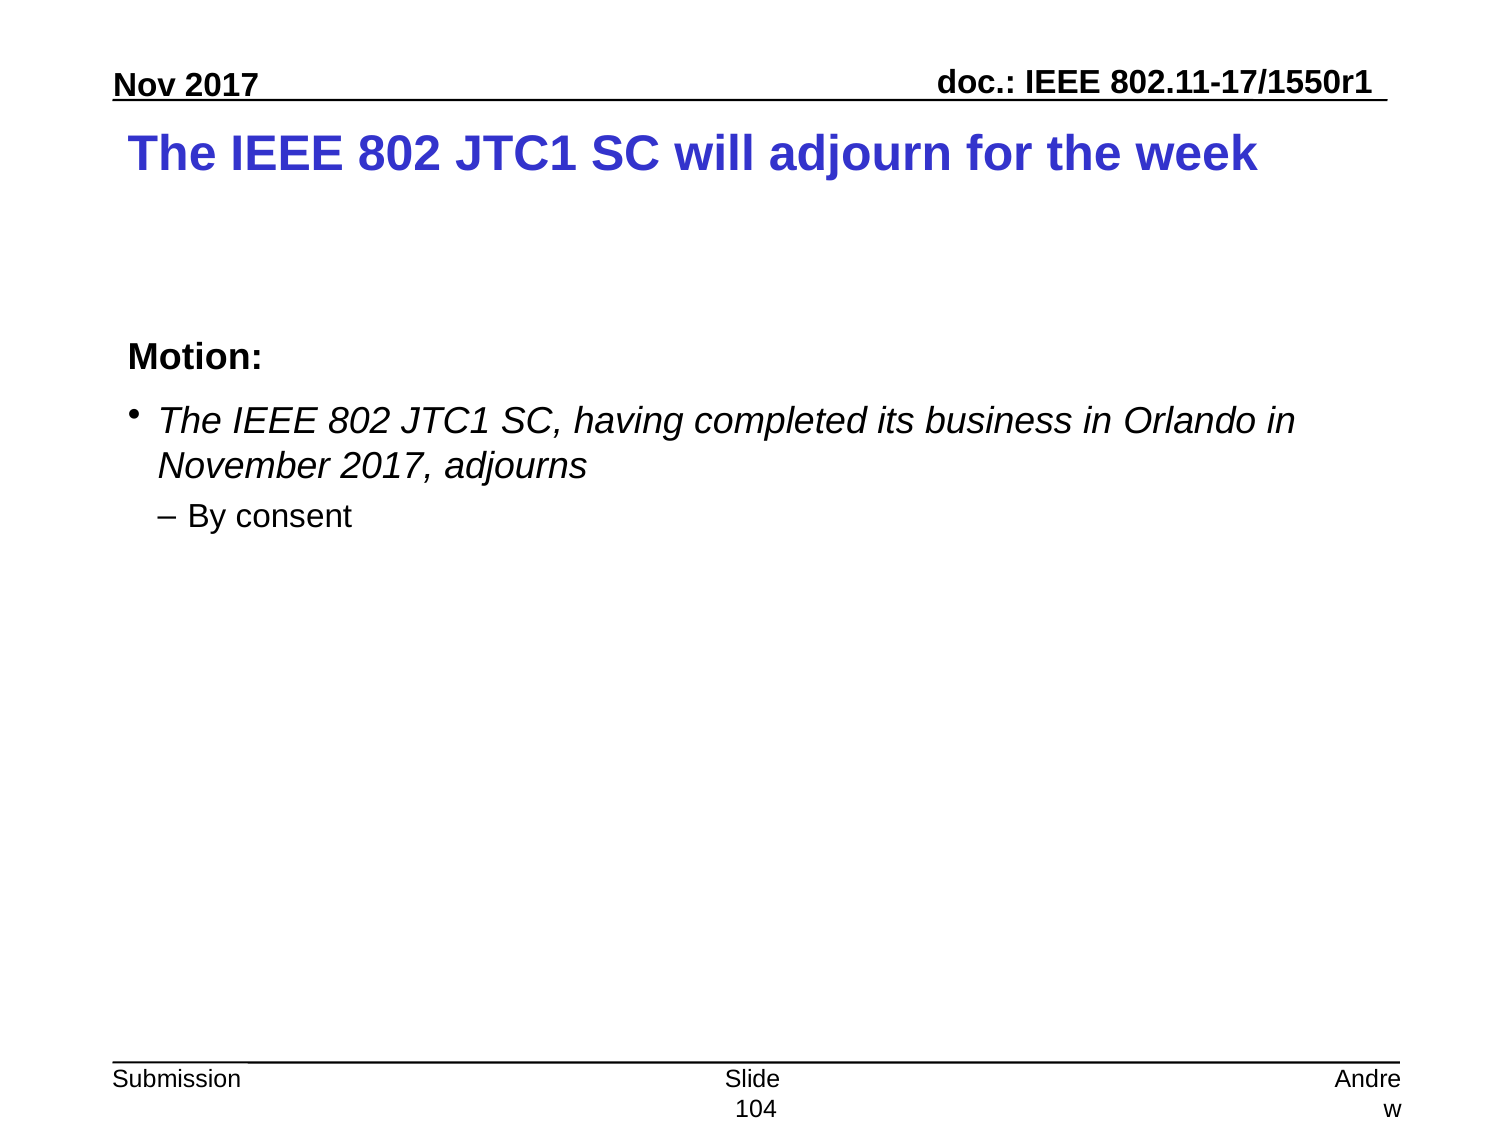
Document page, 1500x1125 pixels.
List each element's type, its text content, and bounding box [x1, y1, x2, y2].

footer Andrew Myles, Cisco [1320, 1061, 1402, 1093]
list Motion: The IEEE 802 JTC1 SC, having completed its business in Orlando in November 2017, adjourns By consent [112, 324, 1388, 1000]
title The IEEE 802 JTC1 SC will adjourn for the week [112, 112, 1388, 288]
slide_number Slide 104 [709, 1061, 803, 1093]
